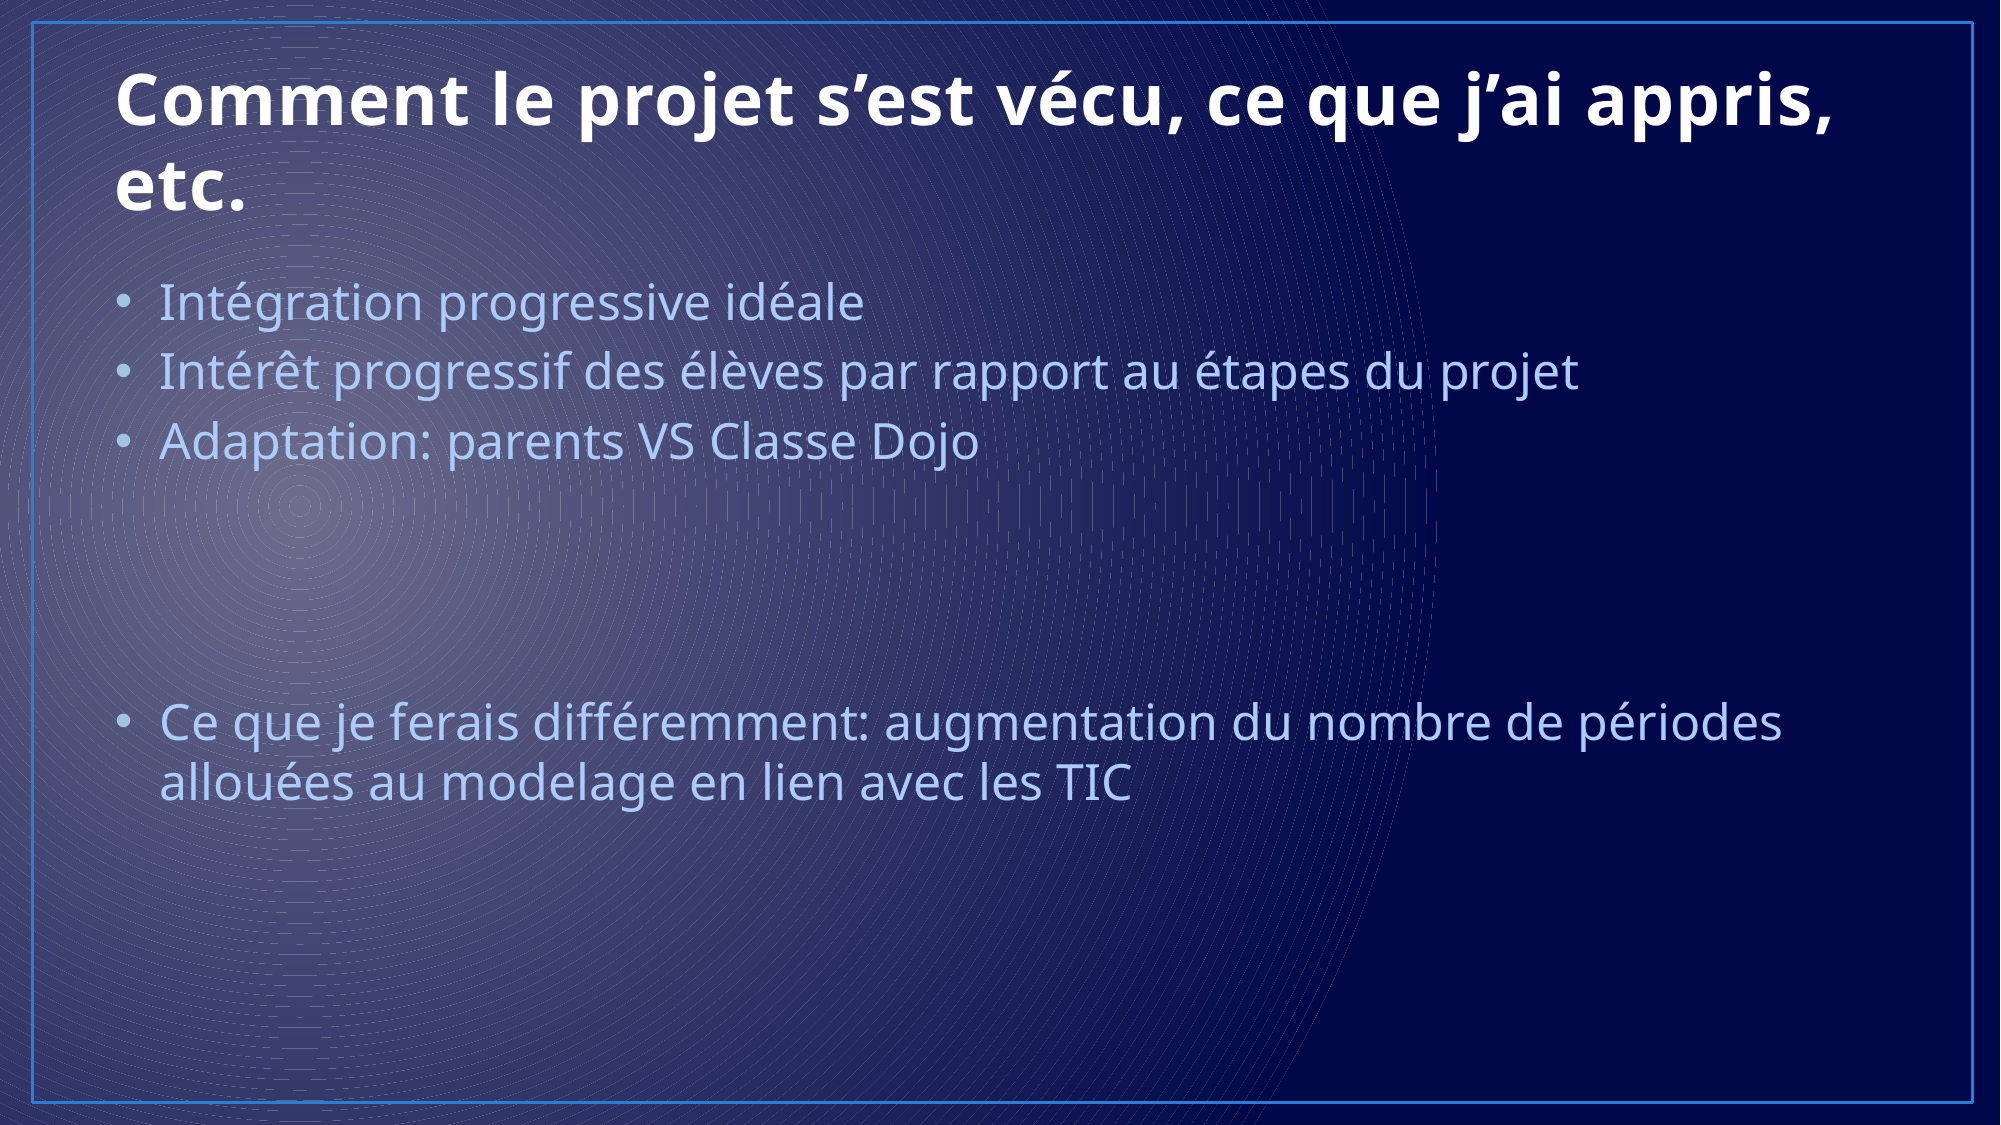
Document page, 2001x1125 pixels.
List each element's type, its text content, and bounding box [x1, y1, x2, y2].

title Comment le projet s’est vécu, ce que j’ai appris, etc. [99, 45, 1900, 233]
list Intégration progressive idéale Intérêt progressif des élèves par rapport au étapes du projet Adaptation: parents VS Classe Dojo Ce que je ferais différemment: augmentation du nombre de périodes allouées au modelage en lien avec les TIC [99, 262, 1900, 1005]
